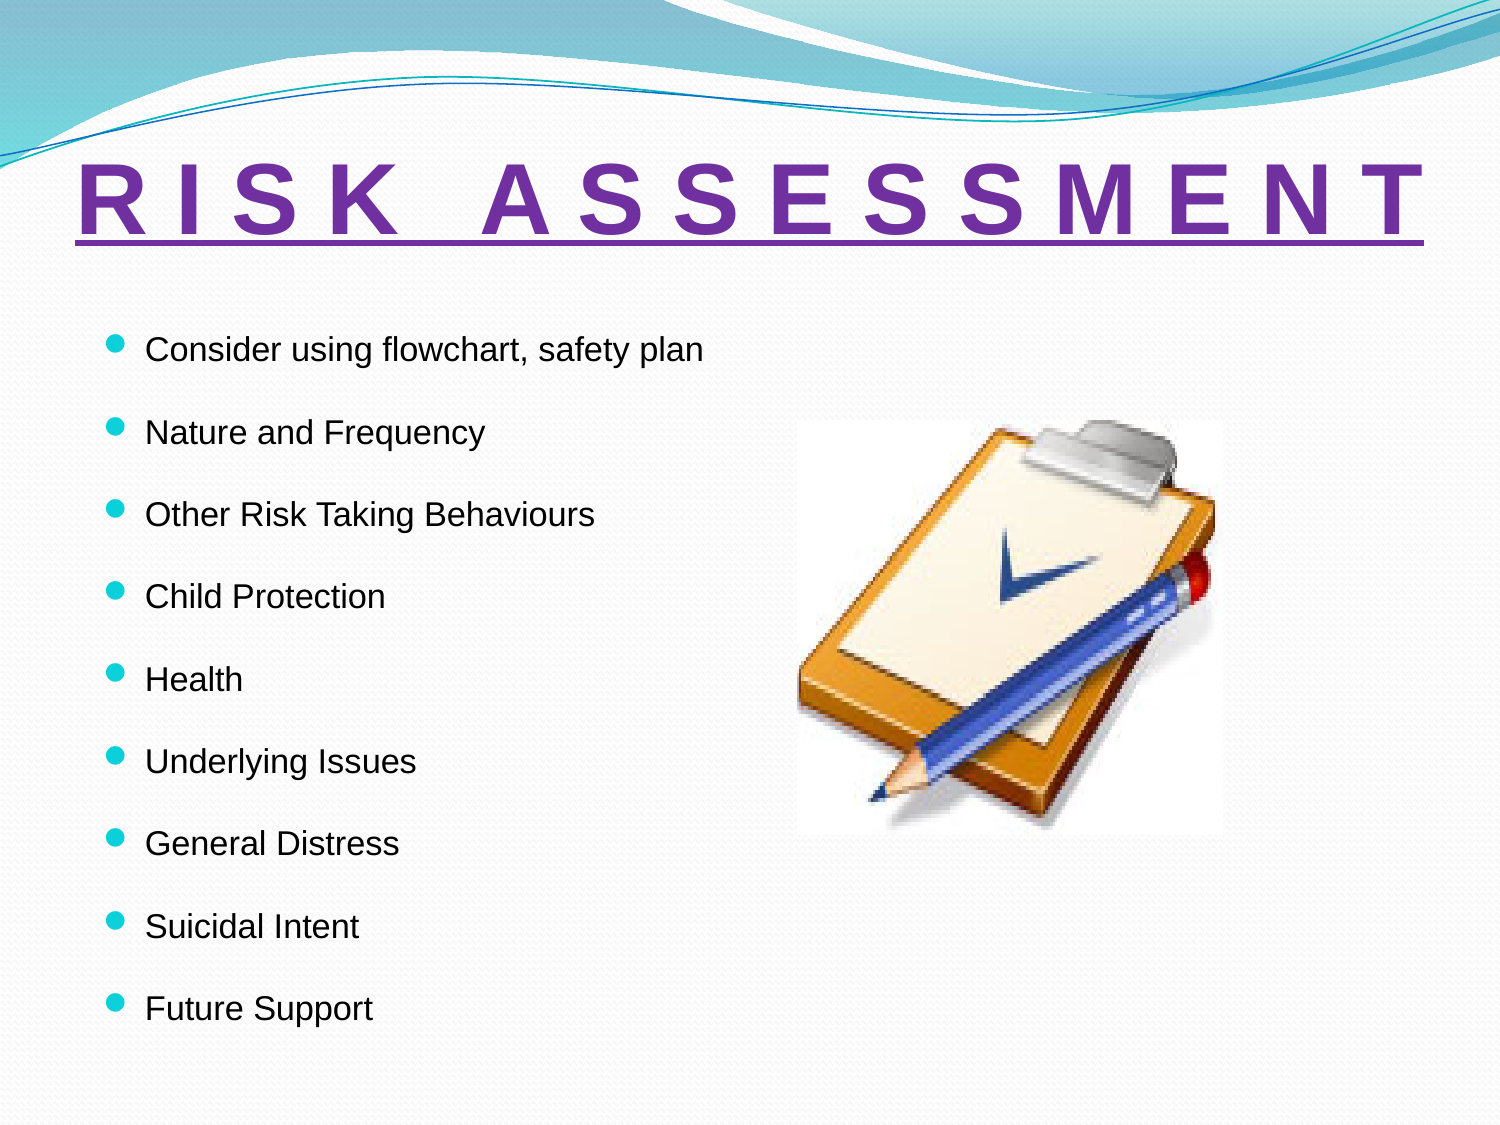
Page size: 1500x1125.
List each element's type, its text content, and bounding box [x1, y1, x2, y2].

list Consider using flowchart, safety plan Nature and Frequency Other Risk Taking Behaviours Child Protection Health Underlying Issues General Distress Suicidal Intent Future Support [88, 278, 1412, 1059]
picture [796, 420, 1223, 835]
title R I S K A S S E S S M E N T [75, 113, 1425, 256]
